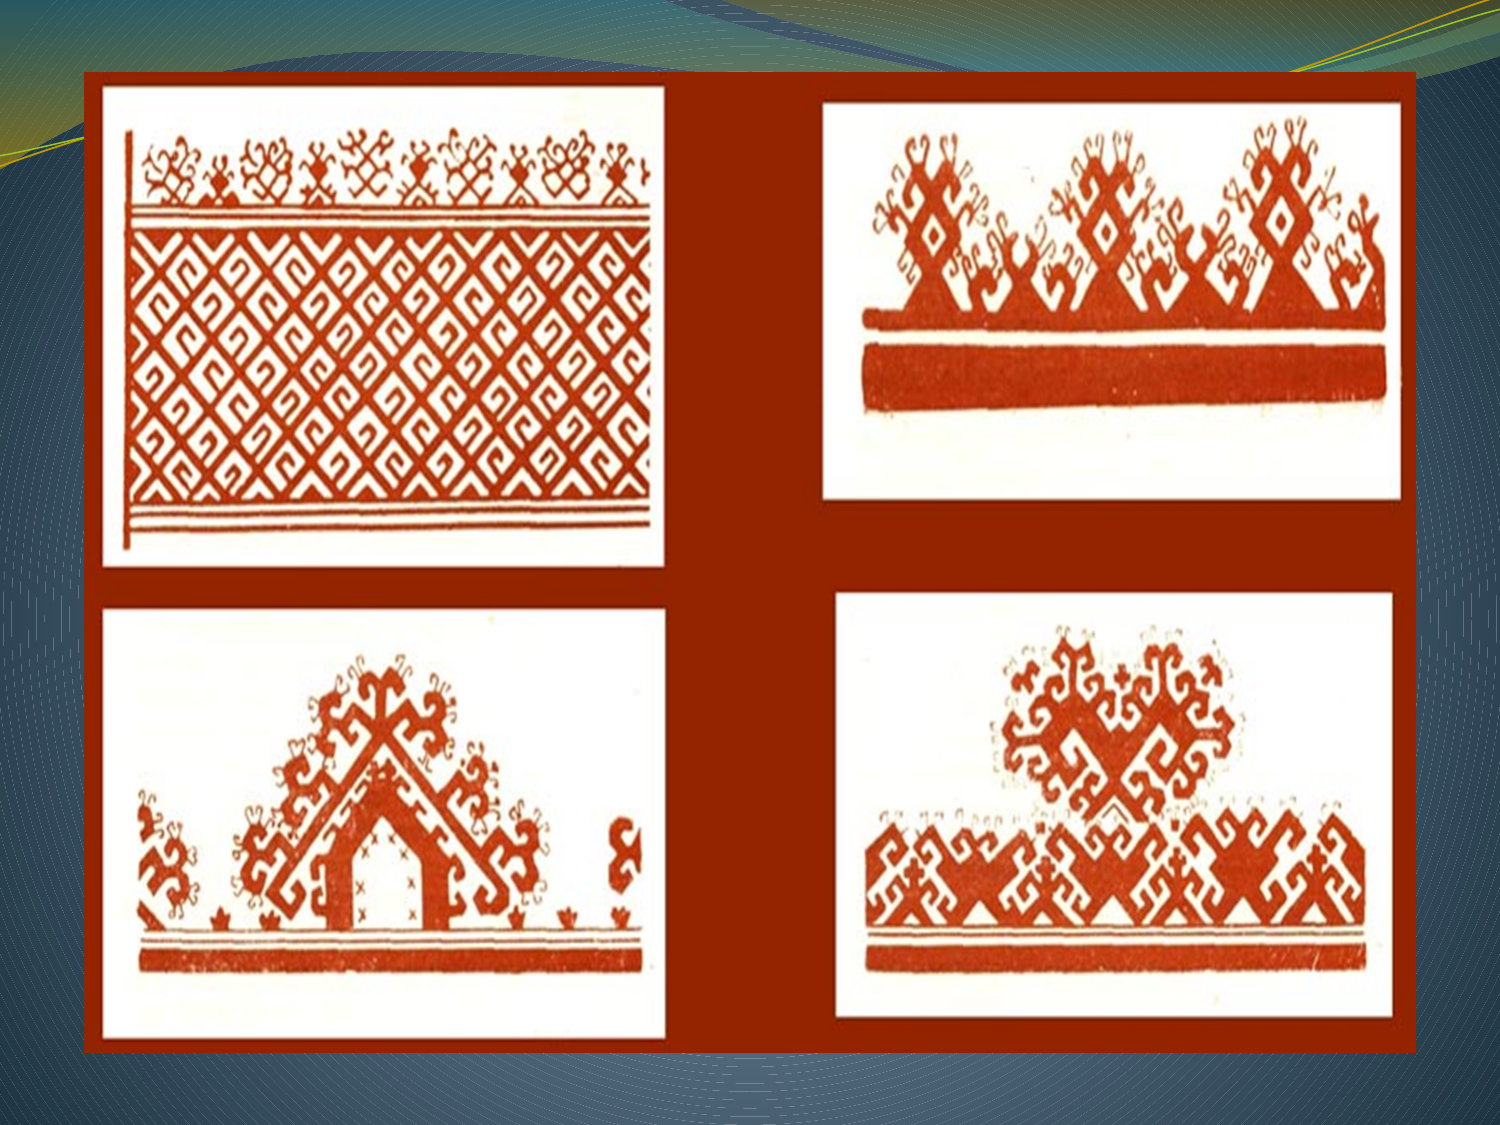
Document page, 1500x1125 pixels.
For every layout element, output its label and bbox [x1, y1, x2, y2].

picture [84, 72, 1416, 1053]
